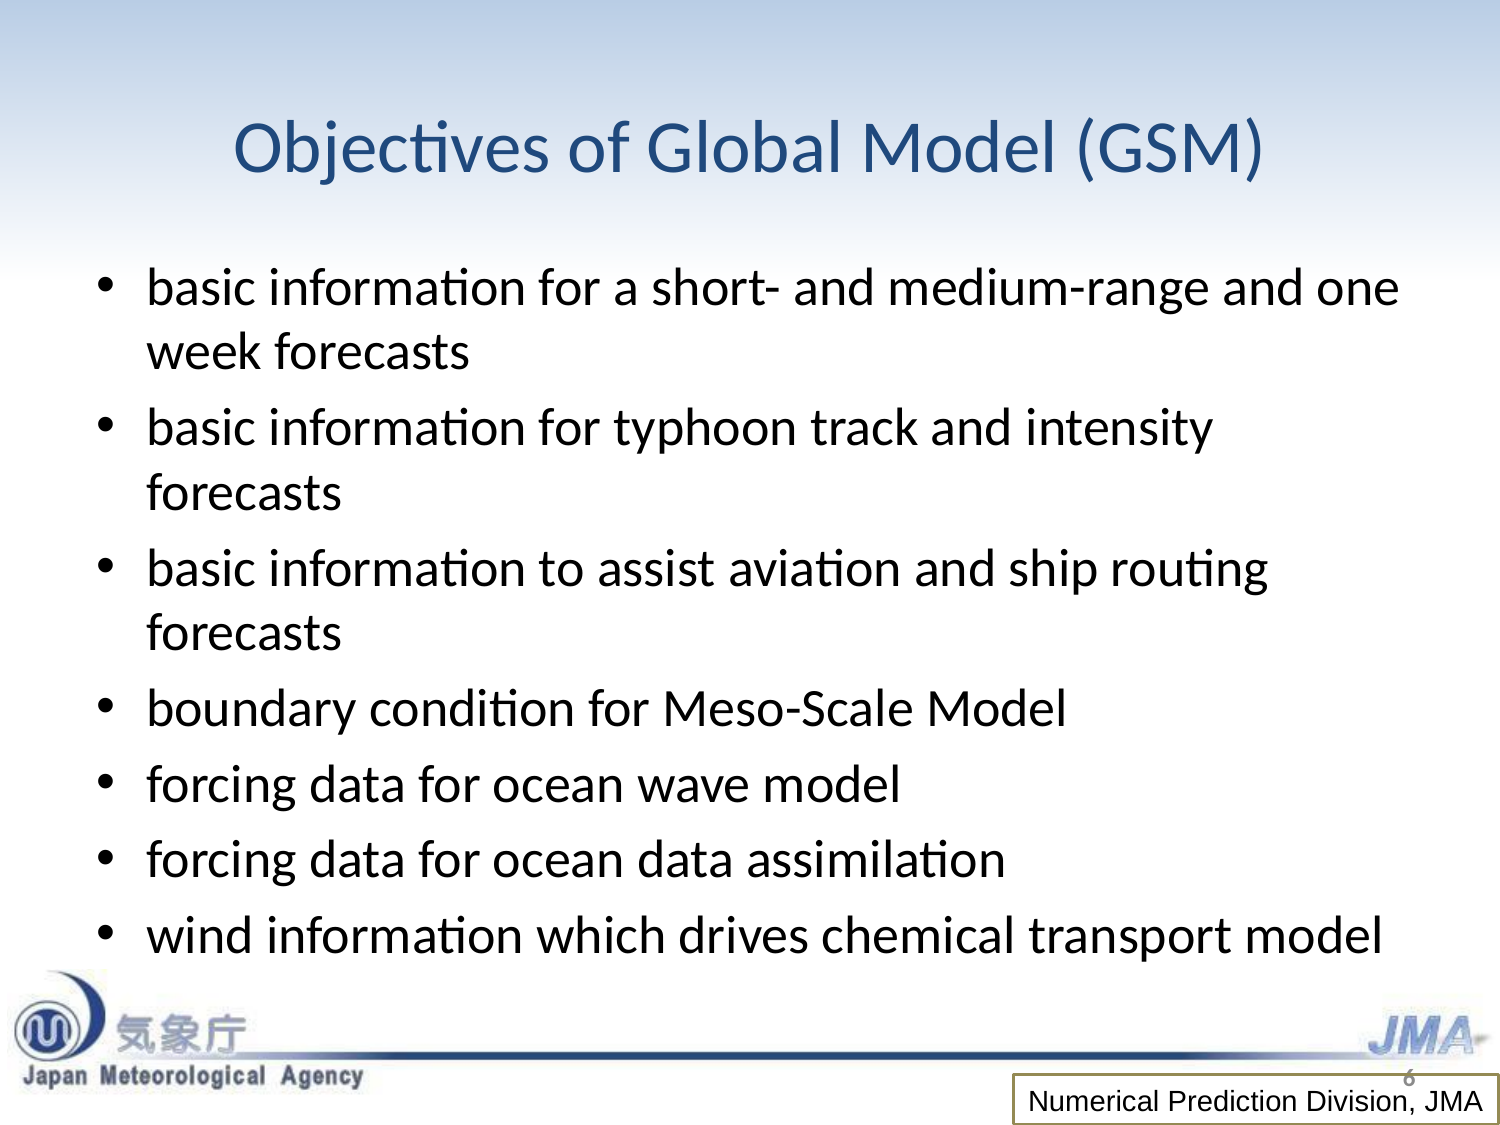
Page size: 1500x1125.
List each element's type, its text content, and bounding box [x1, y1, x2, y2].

text_box Numerical Prediction Division, JMA [1013, 1074, 1499, 1125]
slide_number 6 [1116, 1046, 1431, 1074]
picture [7, 969, 1500, 1101]
list basic information for a short- and medium-range and one week forecasts basic information for typhoon track and intensity forecasts basic information to assist aviation and ship routing forecasts boundary condition for Meso-Scale Model forcing data for ocean wave model forcing data for ocean data assimilation wind information which drives chemical transport model [81, 243, 1419, 1028]
title Objectives of Global Model (GSM) [112, 40, 1388, 243]
